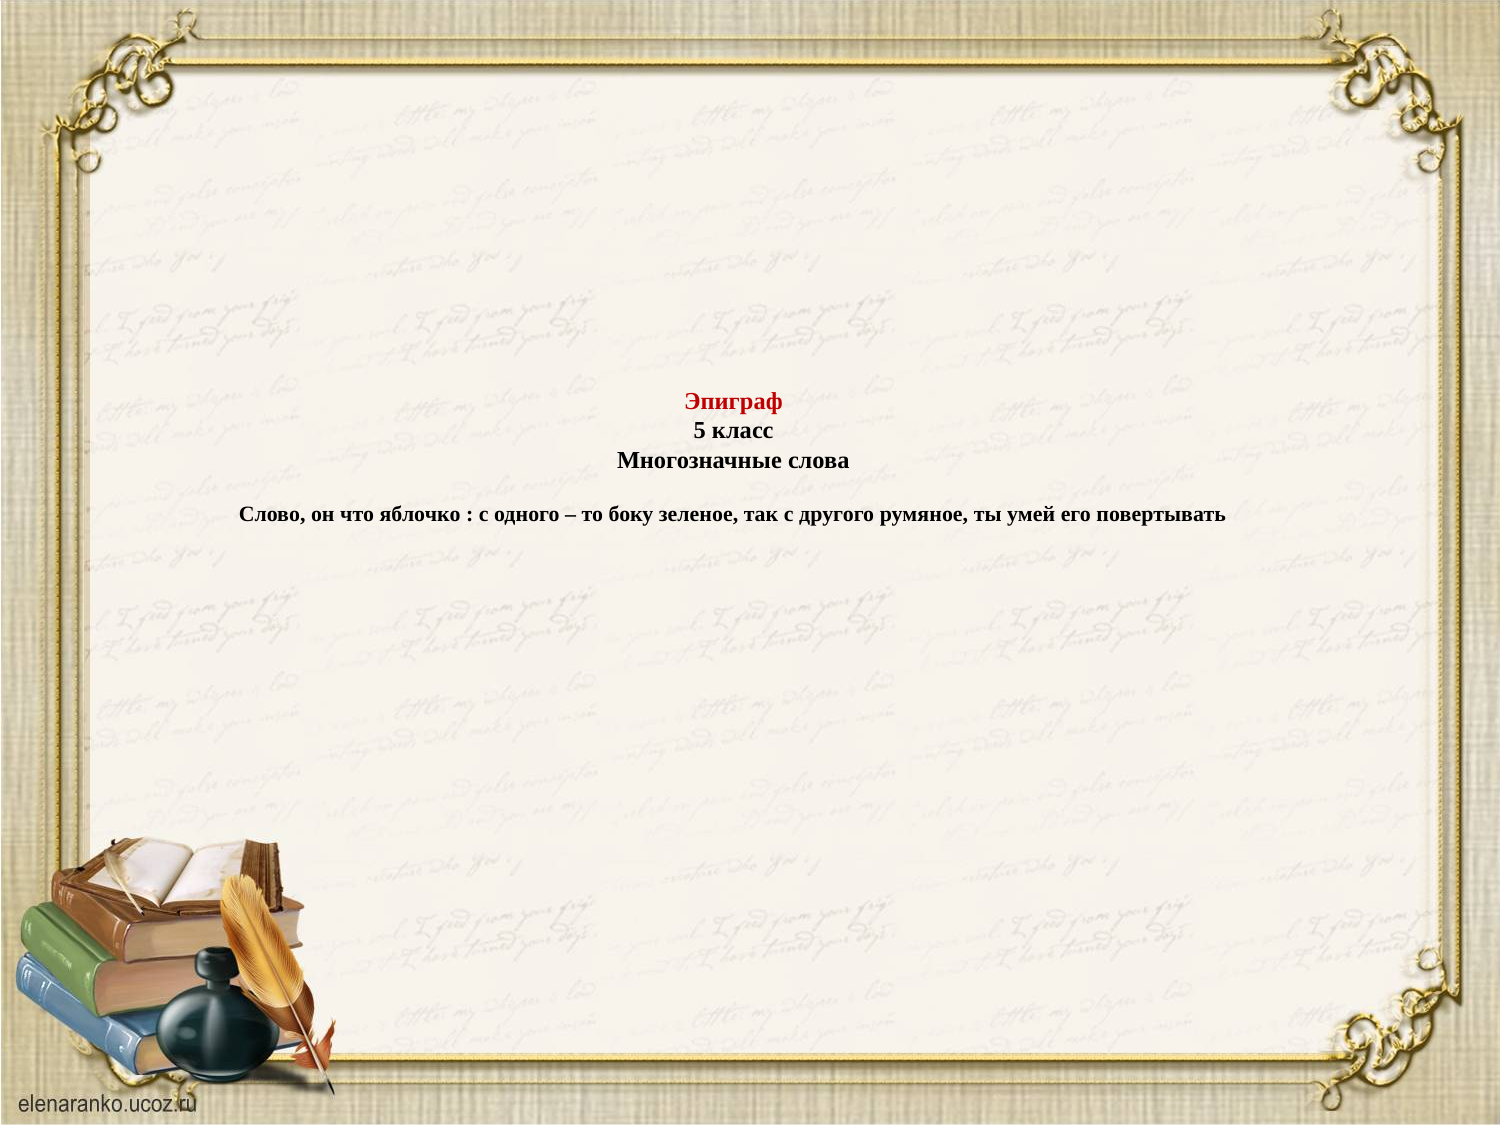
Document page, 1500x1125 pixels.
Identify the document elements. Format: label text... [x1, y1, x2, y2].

title Эпиграф 5 класс Многозначные слова Слово, он что яблочко : с одного – то боку зеленое, так с другого румяное, ты умей его повертывать [58, 375, 1409, 563]
picture [0, 0, 1500, 1125]
